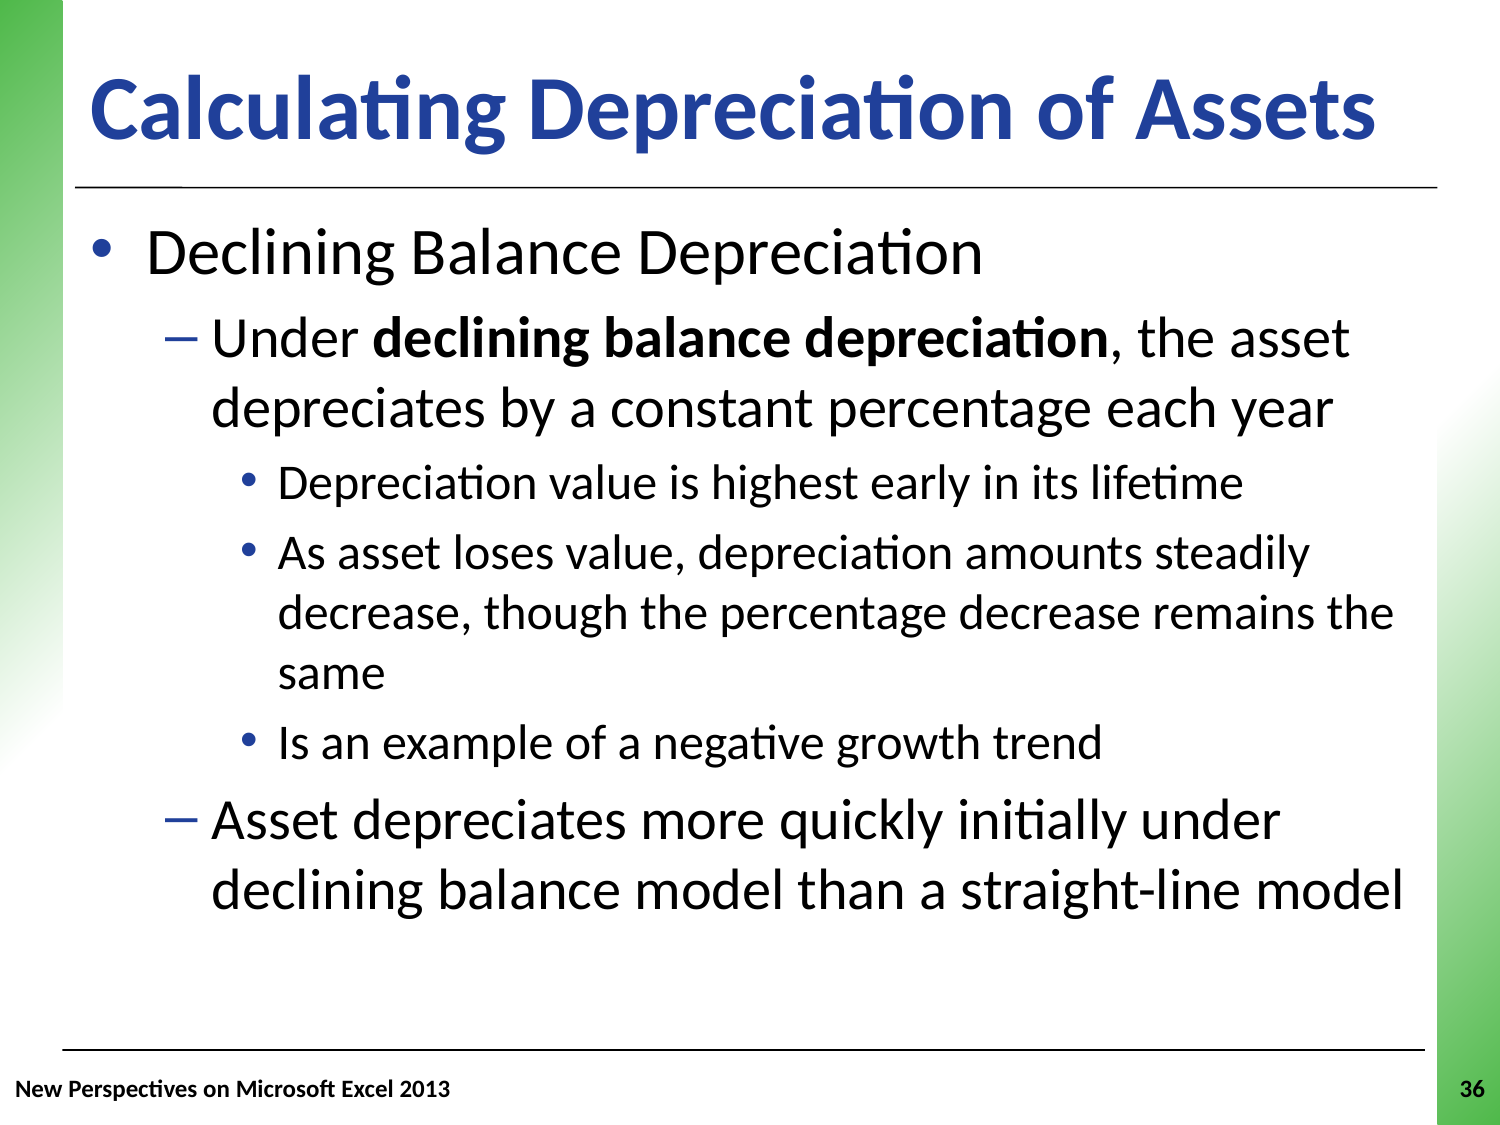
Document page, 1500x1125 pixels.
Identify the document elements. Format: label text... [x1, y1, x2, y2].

slide_number 36 [1412, 1050, 1500, 1125]
list Declining Balance Depreciation Under declining balance depreciation, the asset depreciates by a constant percentage each year Depreciation value is highest early in its lifetime As asset loses value, depreciation amounts steadily decrease, though the percentage decrease remains the same Is an example of a negative growth trend Asset depreciates more quickly initially under declining balance model than a straight-line model [74, 199, 1426, 1006]
title Calculating Depreciation of Assets [74, 24, 1438, 181]
footer New Perspectives on Microsoft Excel 2013 [0, 1050, 1350, 1125]
